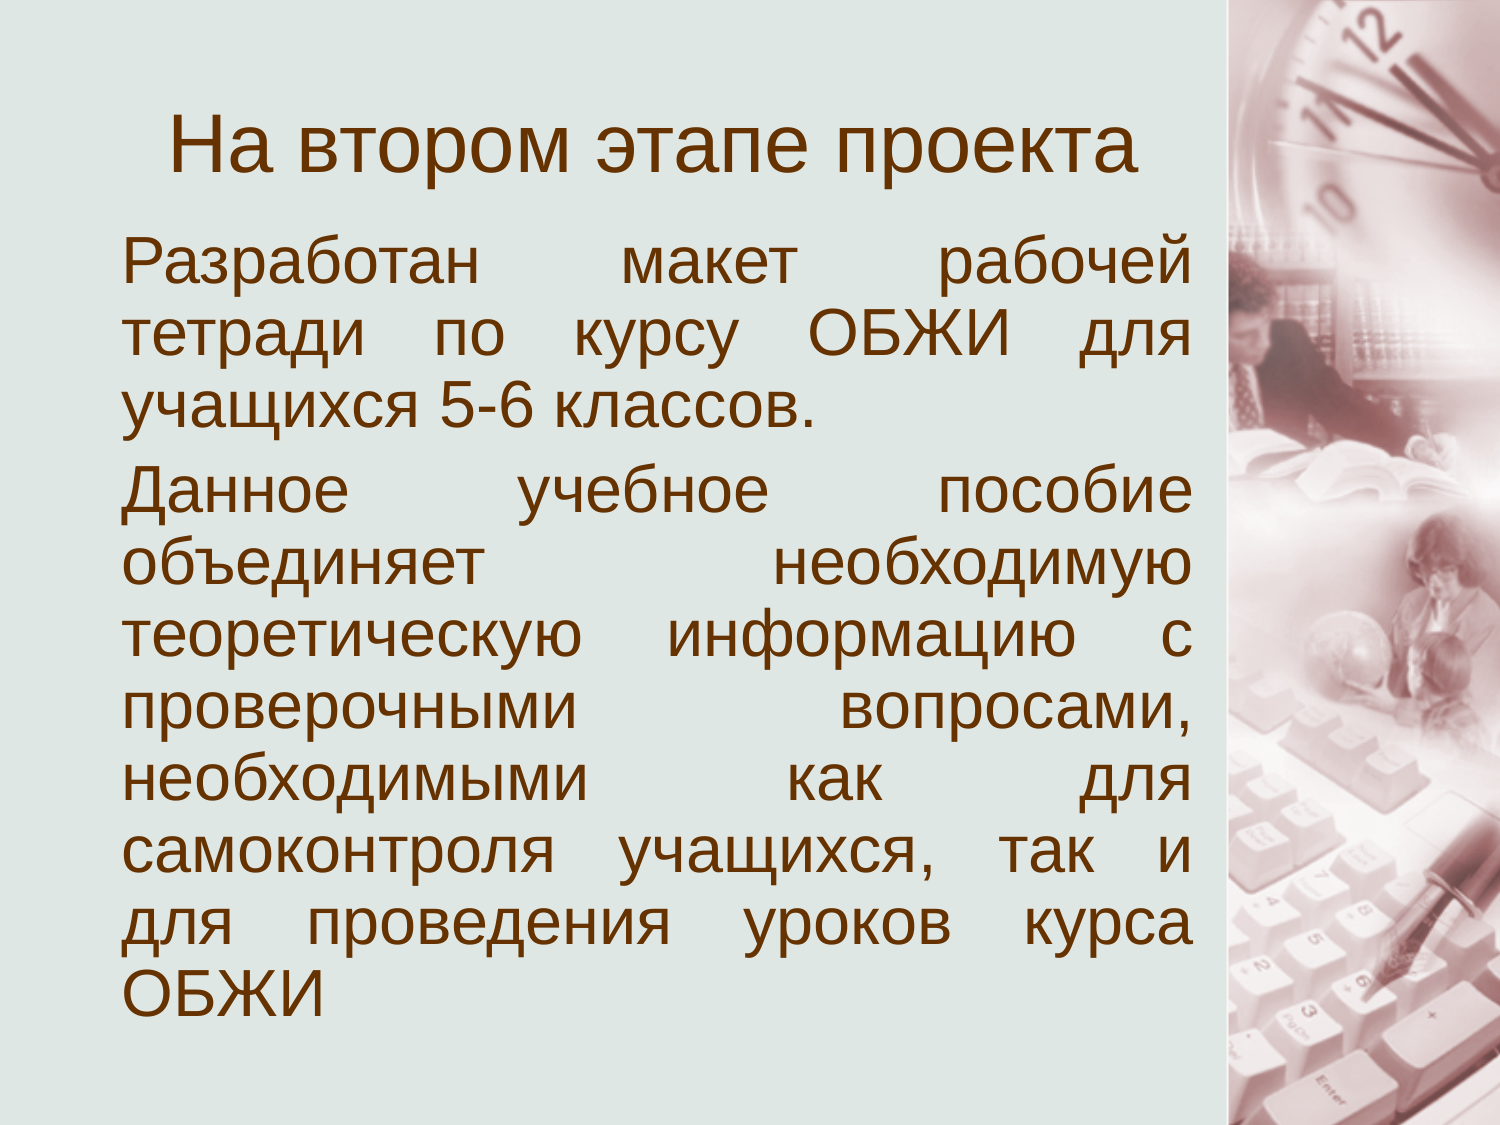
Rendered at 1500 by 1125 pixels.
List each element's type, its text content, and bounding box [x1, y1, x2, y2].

list Разработан макет рабочей тетради по курсу ОБЖИ для учащихся 5-6 классов. Данное учебное пособие объединяет необходимую теоретическую информацию с проверочными вопросами, необходимыми как для самоконтроля учащихся, так и для проведения уроков курса ОБЖИ [49, 218, 1210, 1032]
title На втором этапе проекта [74, 44, 1232, 233]
